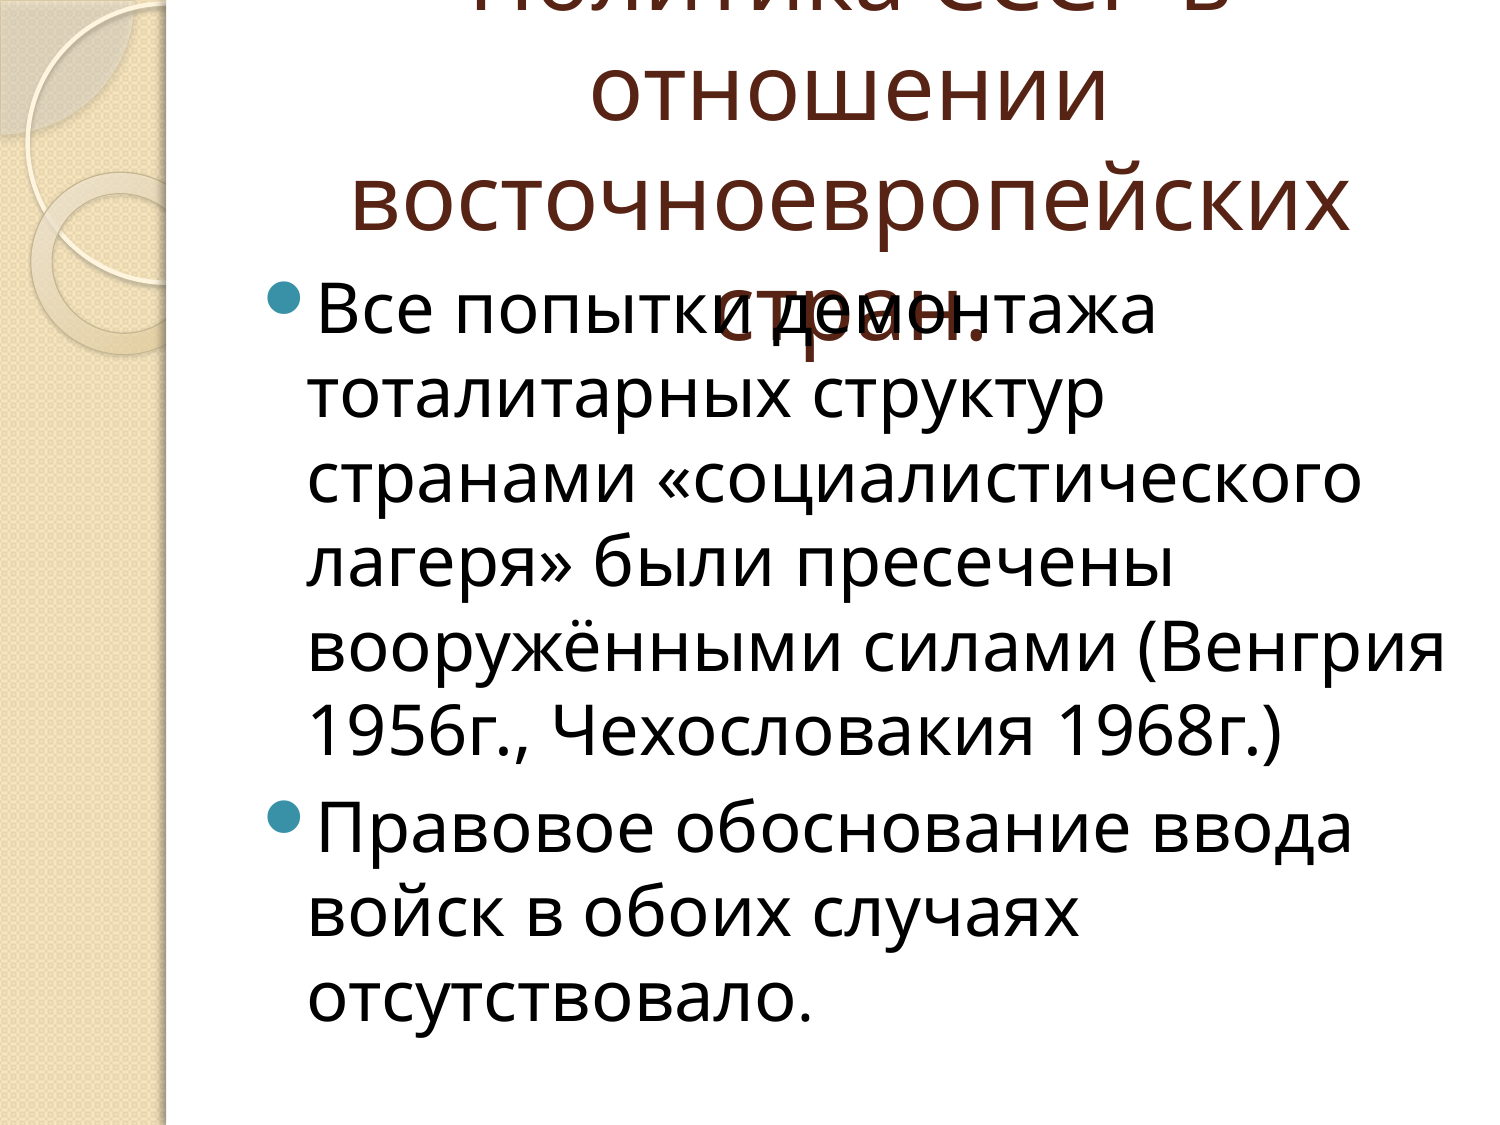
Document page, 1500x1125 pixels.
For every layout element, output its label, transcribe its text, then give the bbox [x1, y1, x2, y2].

title Политика СССР в отношении восточноевропейских стран. [235, 45, 1466, 233]
list Все попытки демонтажа тоталитарных структур странами «социалистического лагеря» были пресечены вооружёнными силами (Венгрия 1956г., Чехословакия 1968г.) Правовое обоснование ввода войск в обоих случаях отсутствовало. [235, 255, 1466, 1083]
